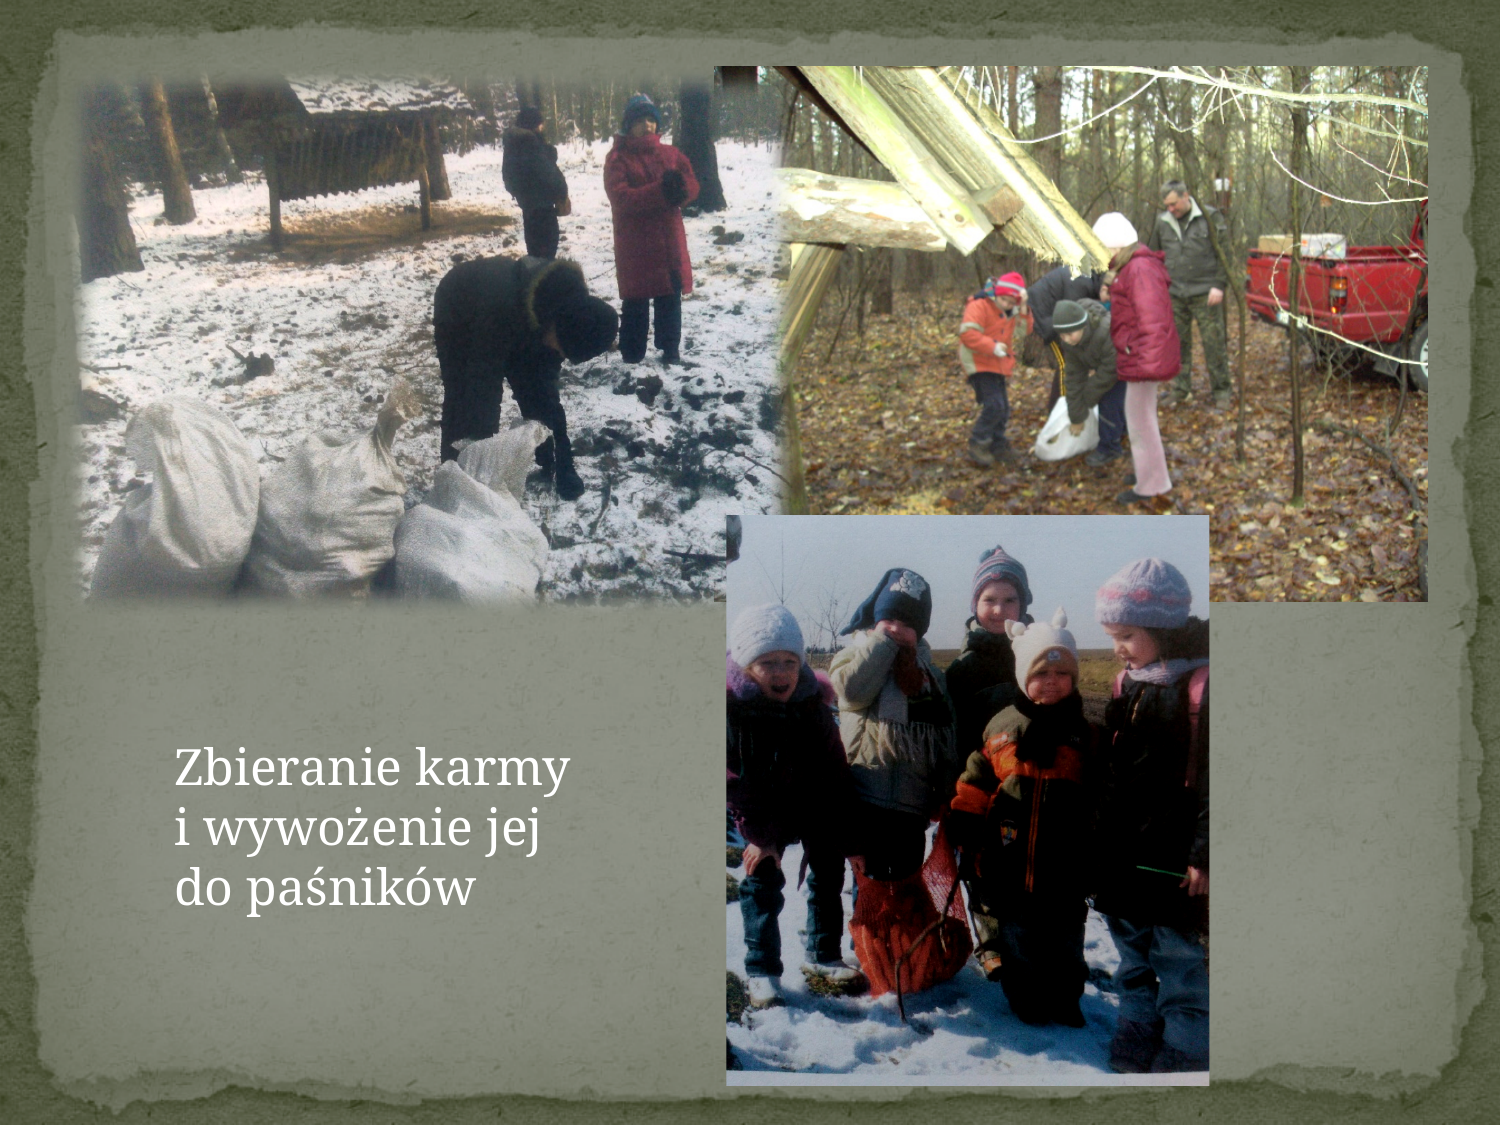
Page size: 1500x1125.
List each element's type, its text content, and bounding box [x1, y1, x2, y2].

picture [714, 66, 1428, 1086]
text_box Zbieranie karmy i wywożenie jej do paśników [159, 727, 715, 923]
picture [157, 0, 706, 708]
